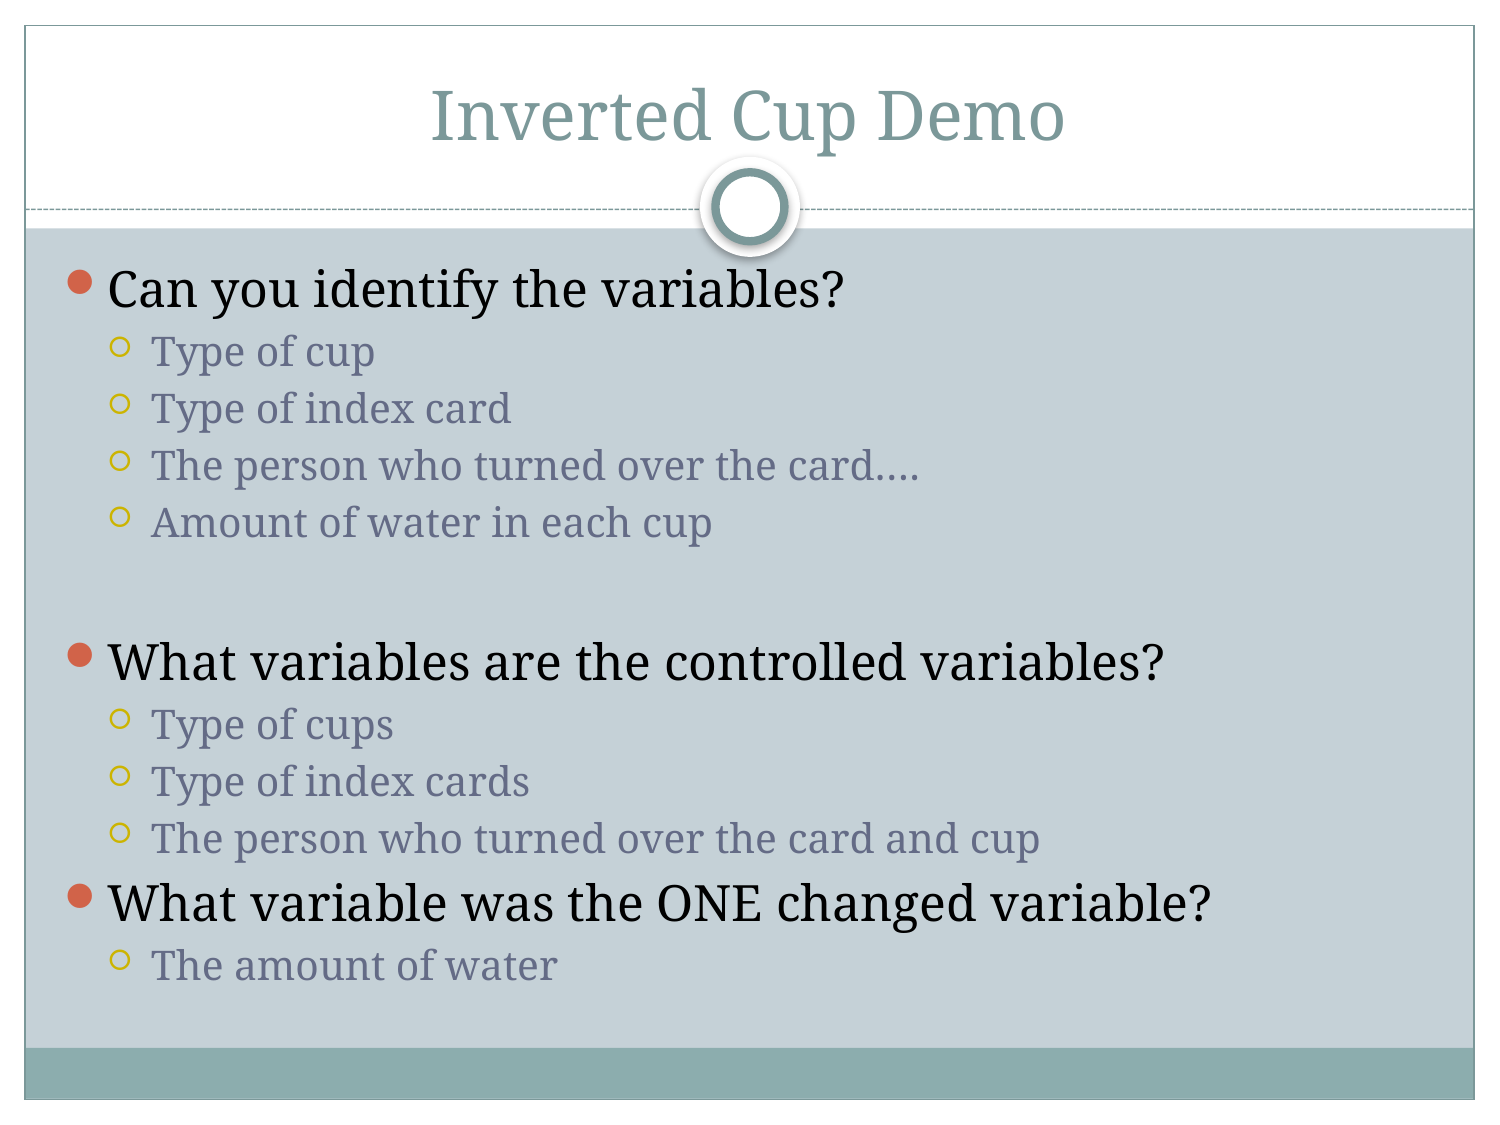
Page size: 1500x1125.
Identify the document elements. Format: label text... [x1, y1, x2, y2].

title Inverted Cup Demo [49, 37, 1450, 162]
list Can you identify the variables? Type of cup Type of index card The person who turned over the card…. Amount of water in each cup What variables are the controlled variables? Type of cups Type of index cards The person who turned over the card and cup What variable was the ONE changed variable? The amount of water [49, 250, 1445, 1001]
